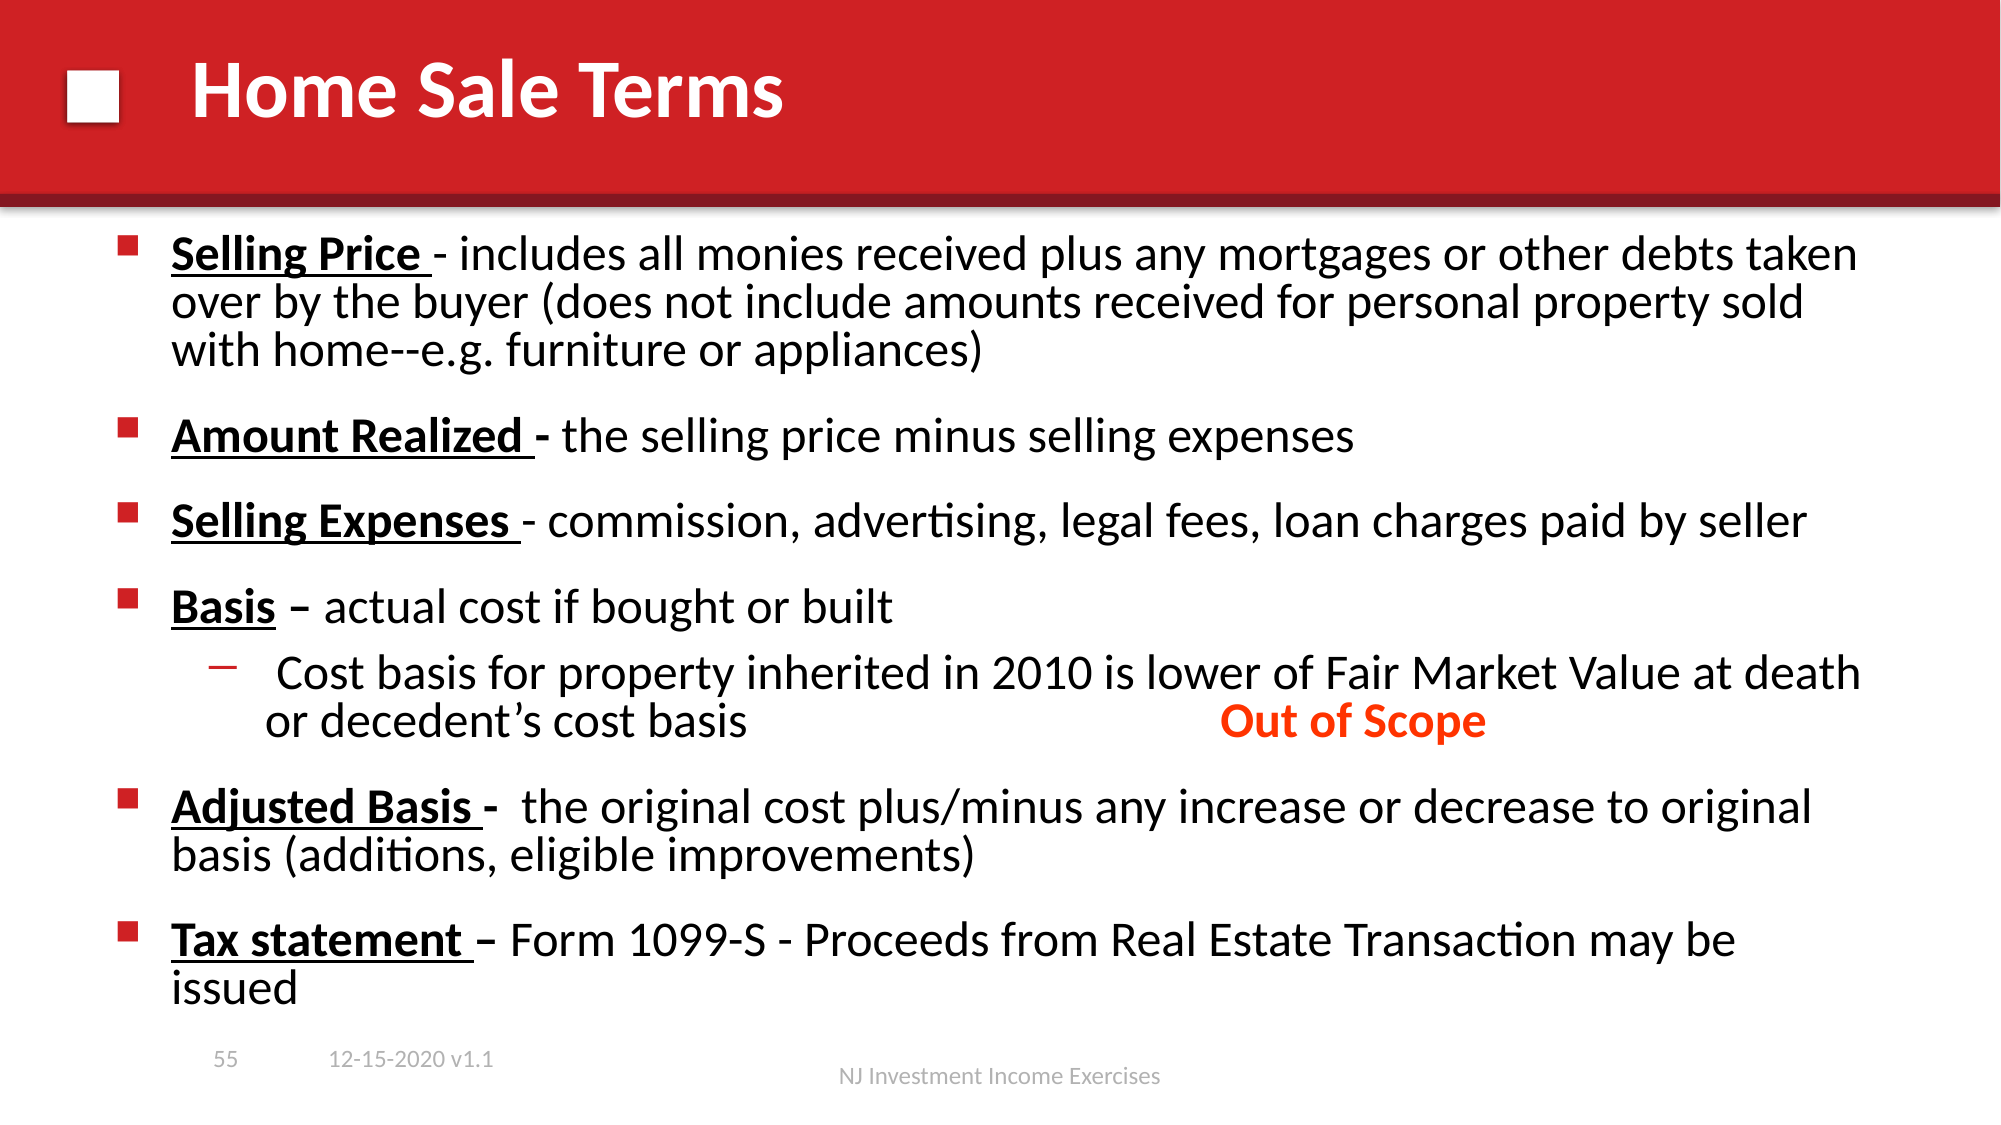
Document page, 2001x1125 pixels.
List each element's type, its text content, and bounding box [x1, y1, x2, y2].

title Home Sale Terms [176, 2, 1215, 166]
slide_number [313, 1027, 532, 1088]
list Selling Price - includes all monies received plus any mortgages or other debts taken over by the buyer (does not include amounts received for personal property sold with home--e.g. furniture or appliances) Amount Realized - the selling price minus selling expenses Selling Expenses - commission, advertising, legal fees, loan charges paid by seller Basis – actual cost if bought or built Cost basis for property inherited in 2010 is lower of Fair Market Value at death or decedent’s cost basis Out of Scope Adjusted Basis - the original cost plus/minus any increase or decrease to original basis (additions, eligible improvements) Tax statement – Form 1099-S - Proceeds from Real Estate Transaction may be issued [99, 224, 1888, 1075]
slide_number 55 [99, 1027, 254, 1088]
footer NJ Investment Income Exercises [662, 1050, 1338, 1100]
